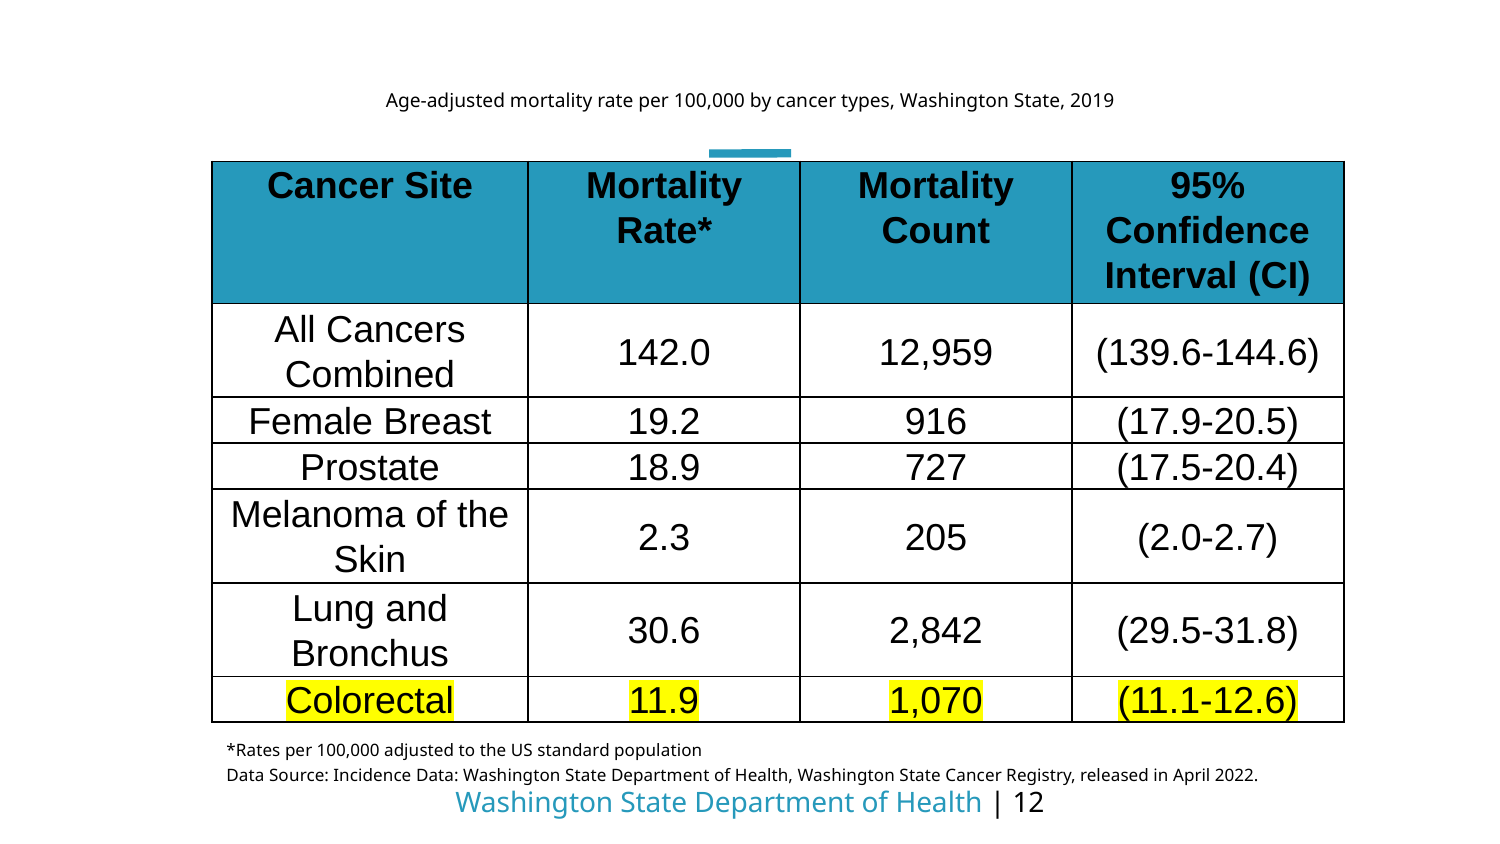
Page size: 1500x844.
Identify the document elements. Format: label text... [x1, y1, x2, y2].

table_cell (2.0-2.7) [1073, 490, 1343, 582]
table_cell Female Breast [213, 398, 527, 442]
table_cell Colorectal [213, 677, 527, 721]
table_cell 12,959 [801, 304, 1071, 396]
table_cell Prostate [213, 444, 527, 488]
table_cell (139.6-144.6) [1073, 304, 1343, 396]
table_cell 1,070 [801, 677, 1071, 721]
table_cell Melanoma of the Skin [213, 490, 527, 582]
table_cell (29.5-31.8) [1073, 584, 1343, 676]
table_header 95% Confidence Interval (CI) [1073, 162, 1343, 303]
table_cell 205 [801, 490, 1071, 582]
table_cell 11.9 [529, 677, 799, 721]
table_cell All Cancers Combined [213, 304, 527, 396]
table_cell 30.6 [529, 584, 799, 676]
table_cell (11.1-12.6) [1073, 677, 1343, 721]
table_cell 18.9 [529, 444, 799, 488]
table_header Mortality Count [801, 162, 1071, 303]
table_cell 916 [801, 398, 1071, 442]
table_cell (17.9-20.5) [1073, 398, 1343, 442]
text_box *Rates per 100,000 adjusted to the US standard population Data Source: Incidence Data: Washington State Department of Health, Washington State Cancer Registry, released in April 2022. [211, 731, 1500, 793]
table_cell 2.3 [529, 490, 799, 582]
table_cell 2,842 [801, 584, 1071, 676]
table_cell 727 [801, 444, 1071, 488]
table_cell Lung and Bronchus [213, 584, 527, 676]
table_header Cancer Site [213, 162, 527, 303]
table_cell 142.0 [529, 304, 799, 396]
table_header Mortality Rate* [529, 162, 799, 303]
table_cell (17.5-20.4) [1073, 444, 1343, 488]
table_cell 19.2 [529, 398, 799, 442]
title Age-adjusted mortality rate per 100,000 by cancer types, Washington State, 2019 [0, 82, 1500, 143]
